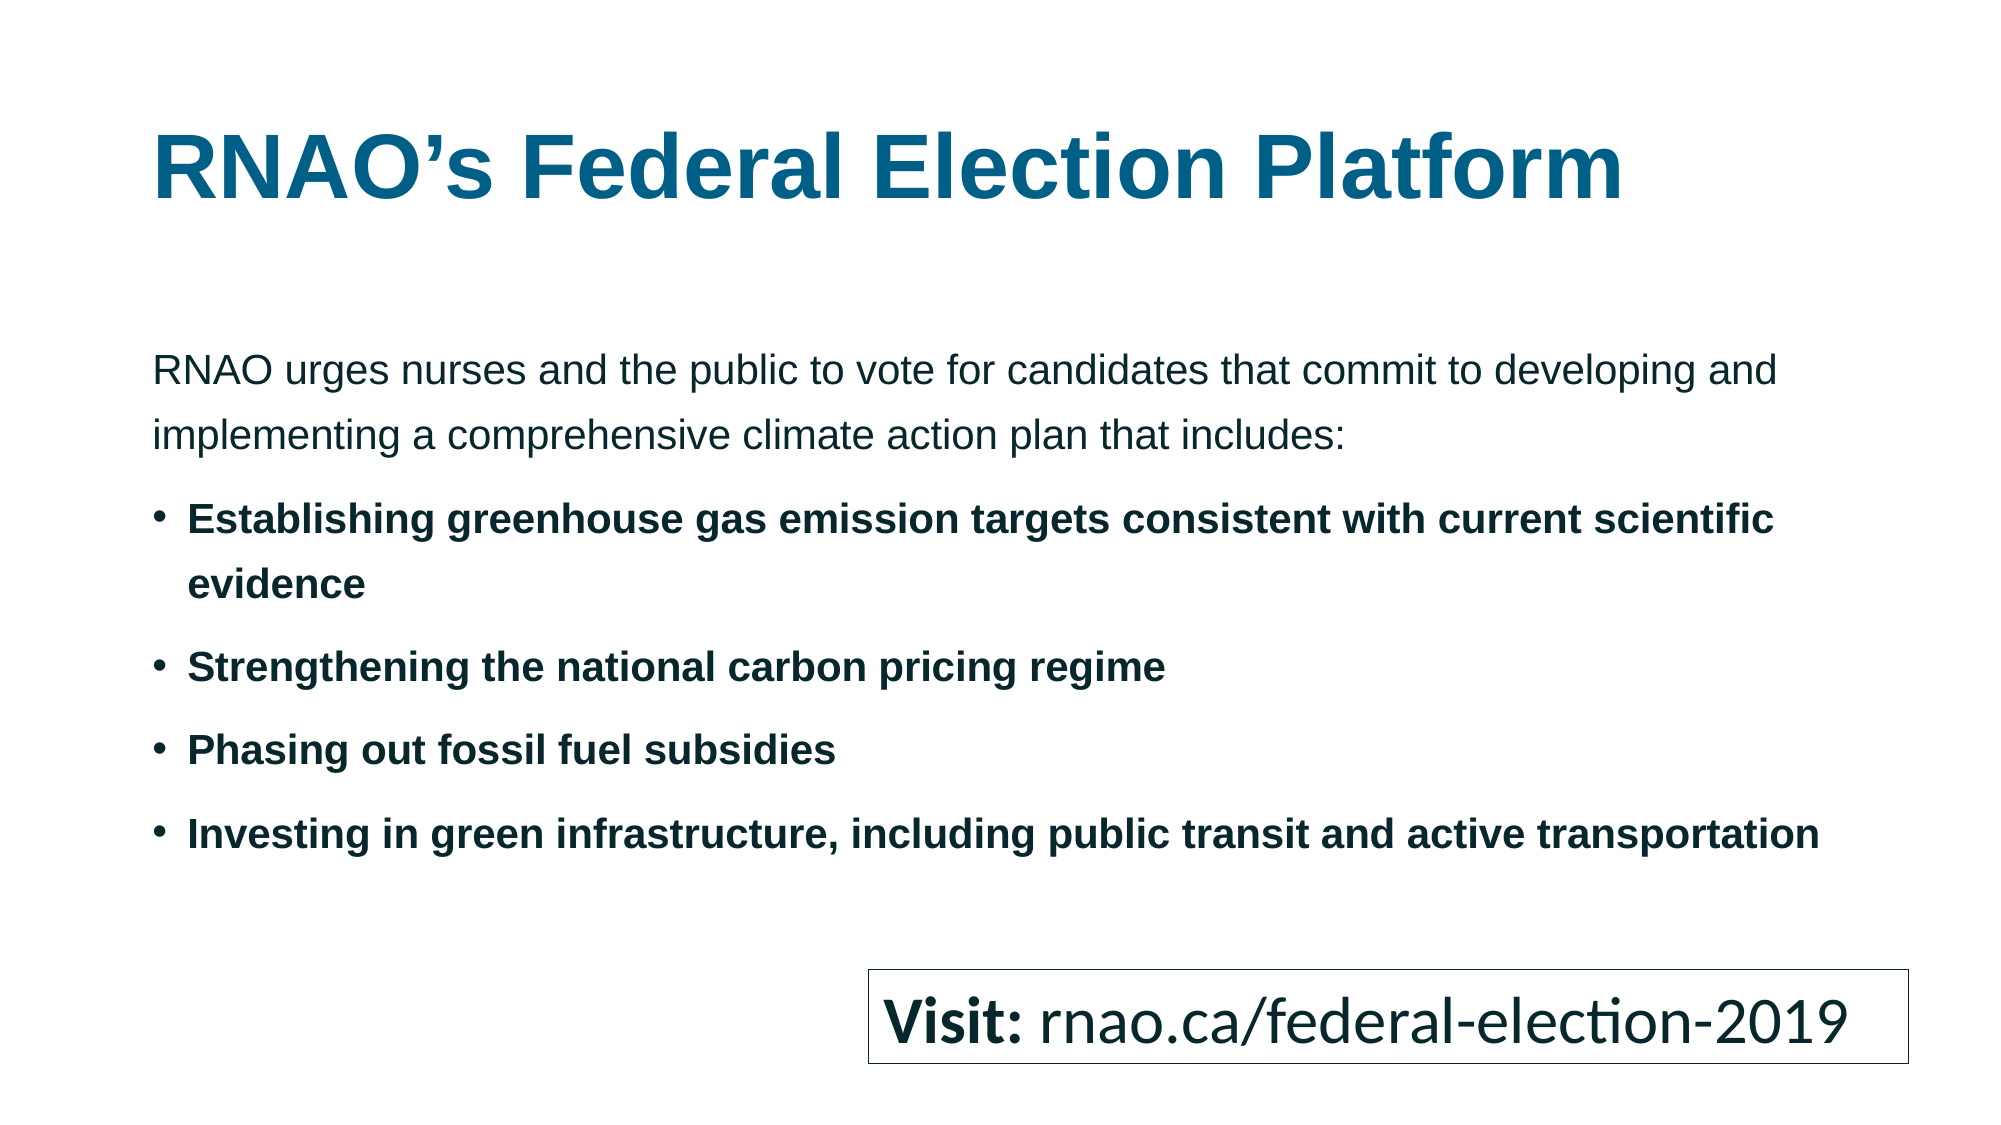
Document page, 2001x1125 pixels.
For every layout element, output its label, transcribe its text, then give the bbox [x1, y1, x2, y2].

title RNAO’s Federal Election Platform [137, 59, 1863, 278]
text_box Visit: rnao.ca/federal-election-2019 [868, 969, 1909, 1064]
list RNAO urges nurses and the public to vote for candidates that commit to developing and implementing a comprehensive climate action plan that includes: Establishing greenhouse gas emission targets consistent with current scientific evidence Strengthening the national carbon pricing regime Phasing out fossil fuel subsidies Investing in green infrastructure, including public transit and active transportation [137, 320, 1863, 934]
